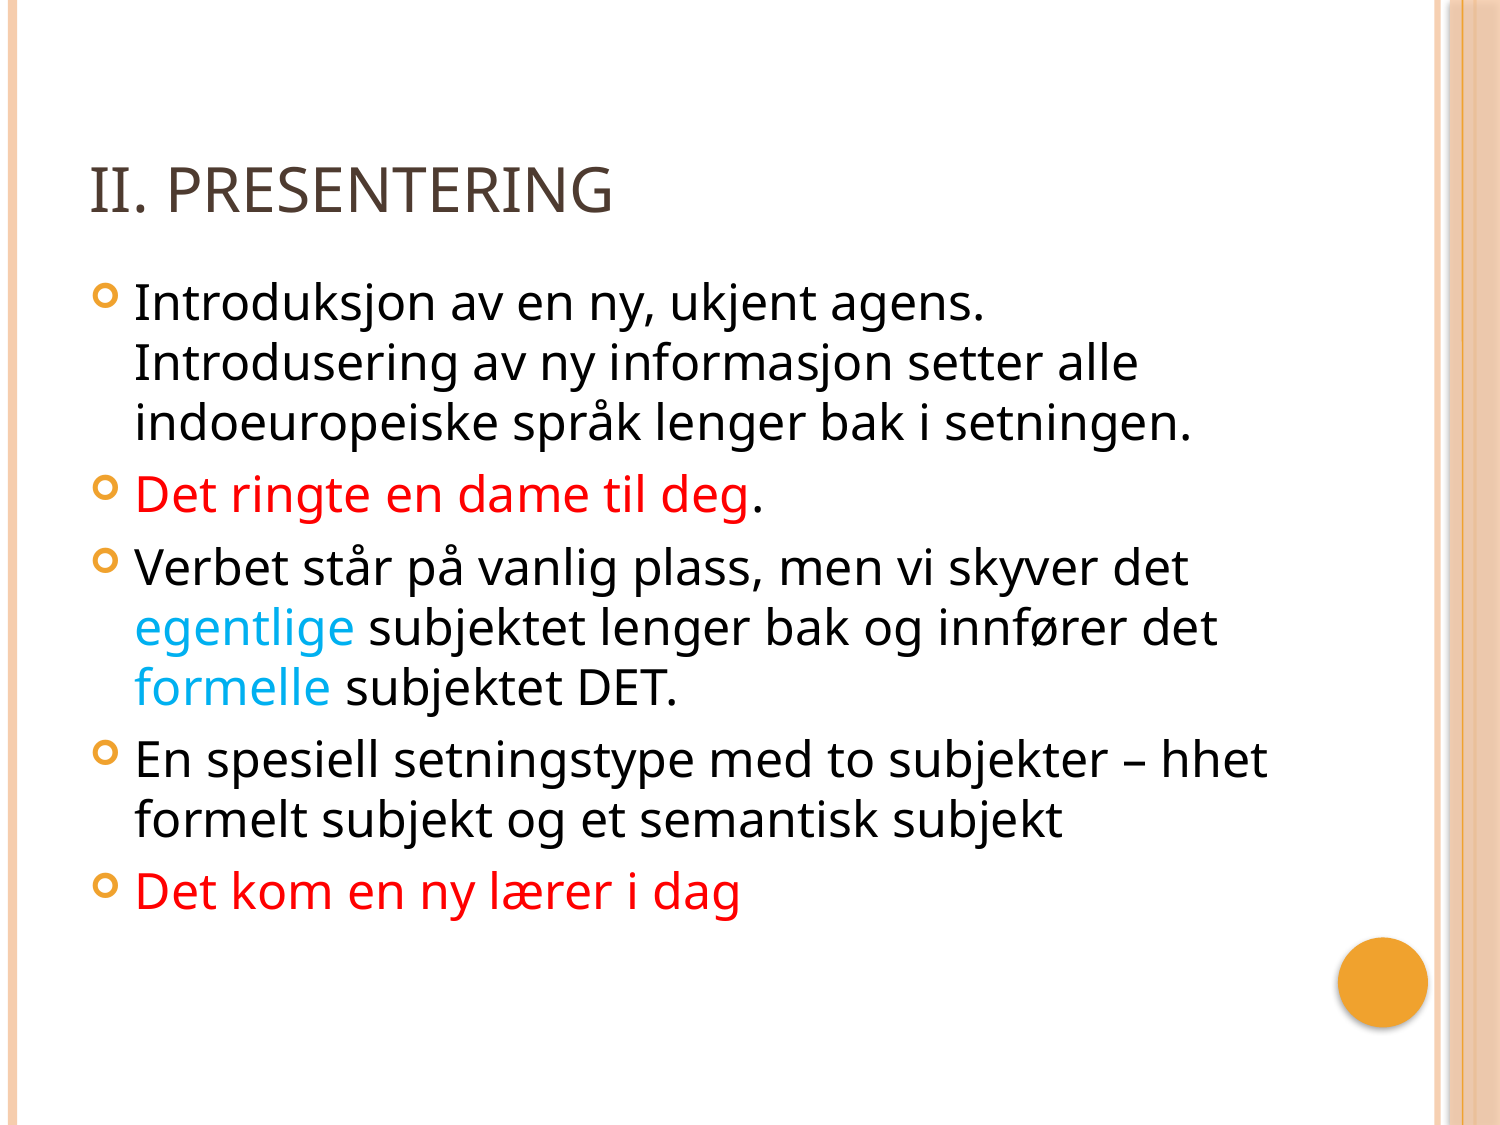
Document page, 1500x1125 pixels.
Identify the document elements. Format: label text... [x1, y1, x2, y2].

title II. Presentering [75, 45, 1300, 233]
list Introduksjon av en ny, ukjent agens. Introdusering av ny informasjon setter alle indoeuropeiske språk lenger bak i setningen. Det ringte en dame til deg. Verbet står på vanlig plass, men vi skyver det egentlige subjektet lenger bak og innfører det formelle subjektet DET. En spesiell setningstype med to subjekter – hhet formelt subjekt og et semantisk subjekt Det kom en ny lærer i dag [75, 262, 1300, 1062]
